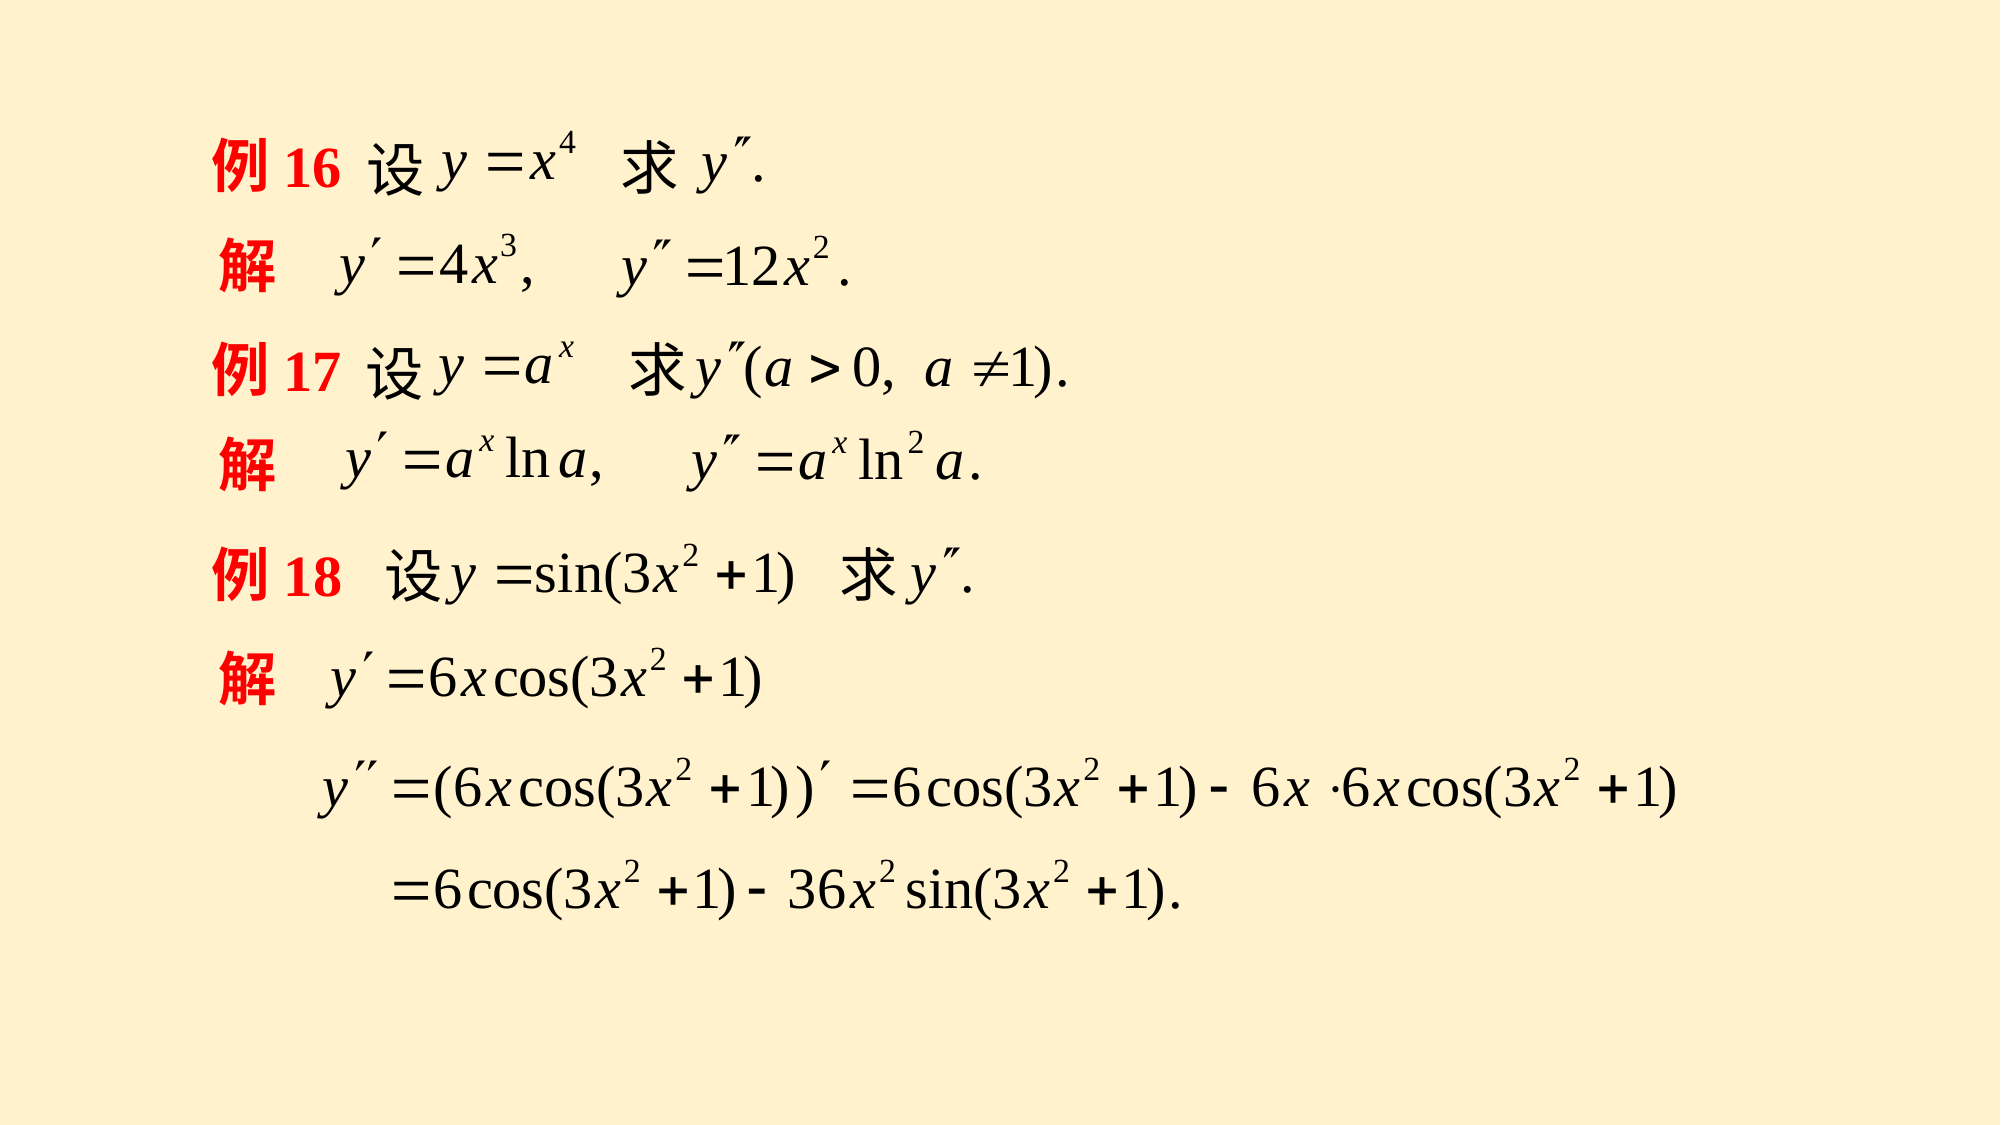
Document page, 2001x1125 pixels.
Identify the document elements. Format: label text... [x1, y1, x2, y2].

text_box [823, 531, 975, 617]
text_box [350, 327, 601, 416]
text_box 例16 [196, 121, 357, 207]
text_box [321, 640, 785, 716]
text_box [682, 423, 985, 499]
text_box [330, 226, 537, 302]
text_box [385, 852, 1184, 928]
text_box 例17 [196, 326, 357, 411]
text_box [351, 123, 604, 212]
text_box 例18 [197, 531, 358, 616]
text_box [336, 421, 606, 497]
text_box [844, 749, 1682, 825]
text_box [613, 326, 1071, 412]
text_box 解 [203, 221, 292, 307]
text_box 解 [203, 421, 292, 506]
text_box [369, 531, 817, 618]
text_box 解 [203, 635, 292, 720]
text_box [605, 123, 766, 210]
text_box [313, 749, 831, 825]
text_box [612, 228, 853, 304]
